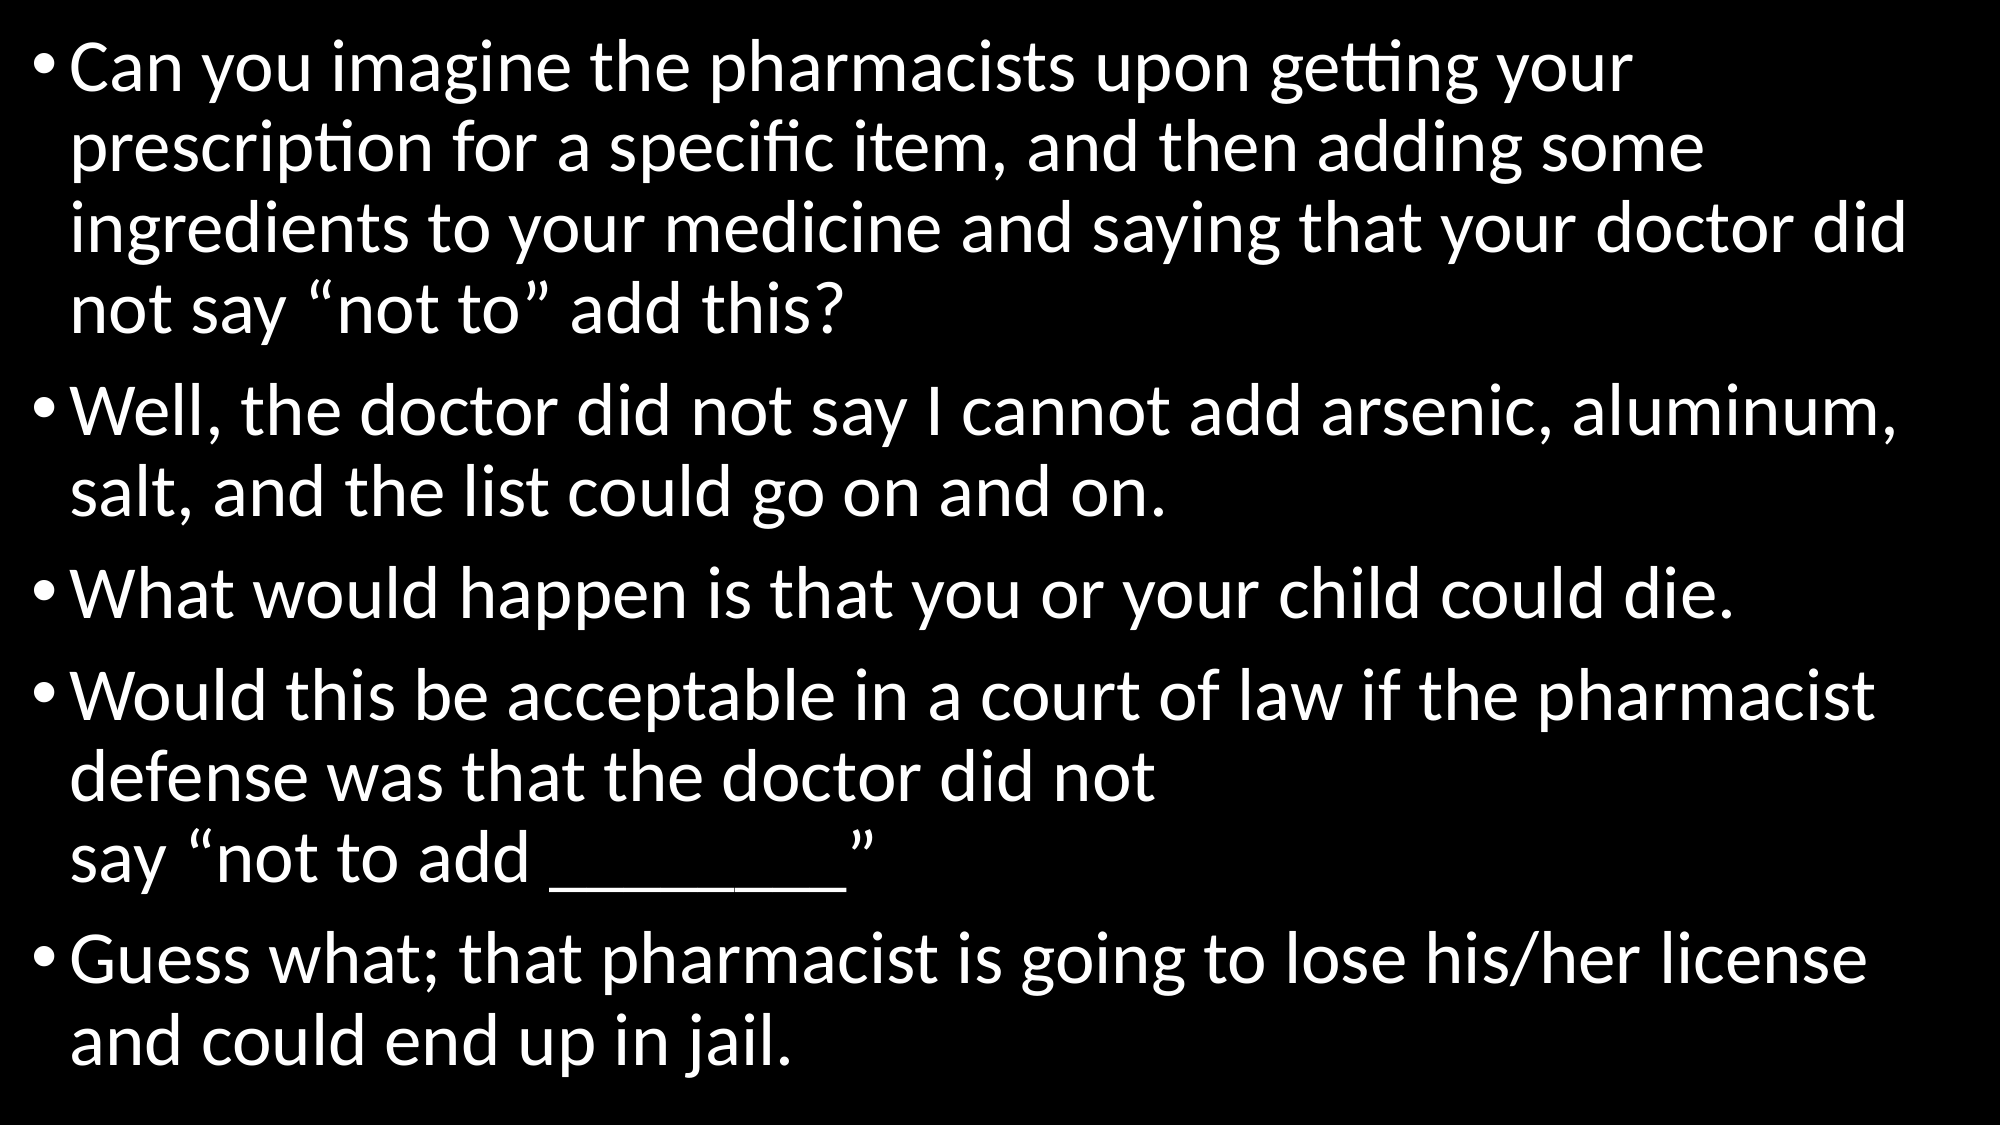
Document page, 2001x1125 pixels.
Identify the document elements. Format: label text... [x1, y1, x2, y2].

list Can you imagine the pharmacists upon getting your prescription for a specific item, and then adding some ingredients to your medicine and saying that your doctor did not say “not to” add this? Well, the doctor did not say I cannot add arsenic, aluminum, salt, and the list could go on and on. What would happen is that you or your child could die. Would this be acceptable in a court of law if the pharmacist defense was that the doctor did not say “not to add ________” Guess what; that pharmacist is going to lose his/her license and could end up in jail. [16, 18, 1977, 1099]
